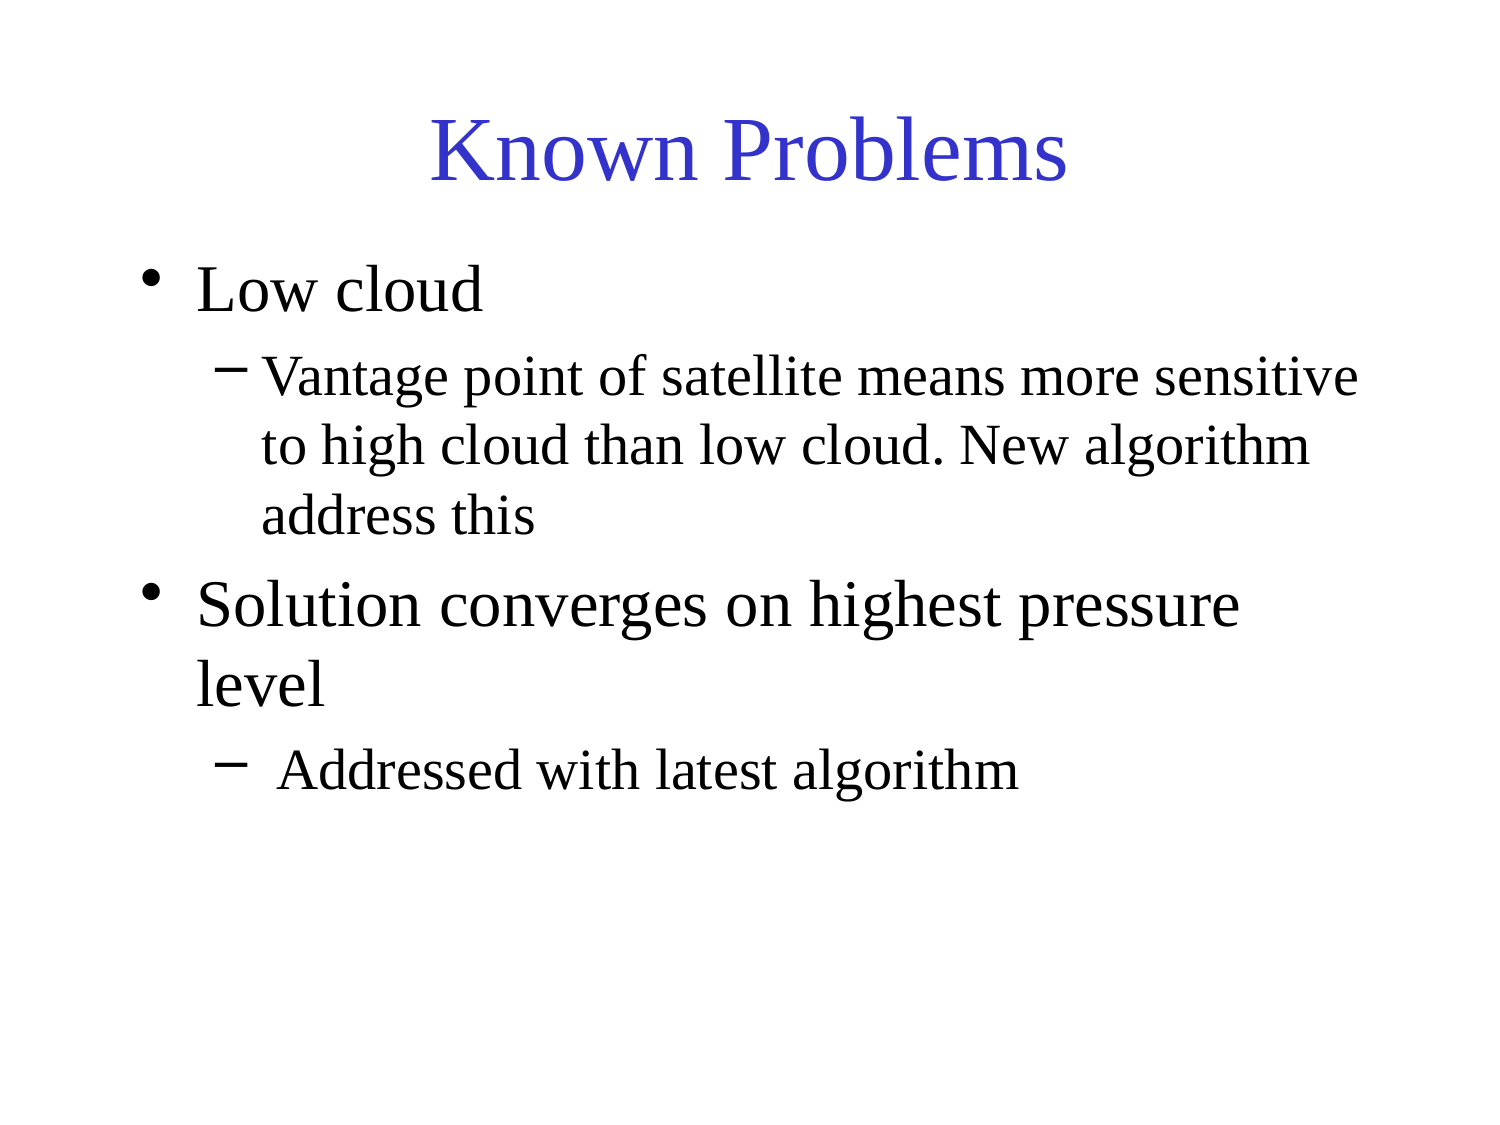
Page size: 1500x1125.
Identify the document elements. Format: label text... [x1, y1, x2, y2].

list Low cloud Vantage point of satellite means more sensitive to high cloud than low cloud. New algorithm address this Solution converges on highest pressure level Addressed with latest algorithm [124, 237, 1401, 1013]
title Known Problems [112, 49, 1388, 238]
